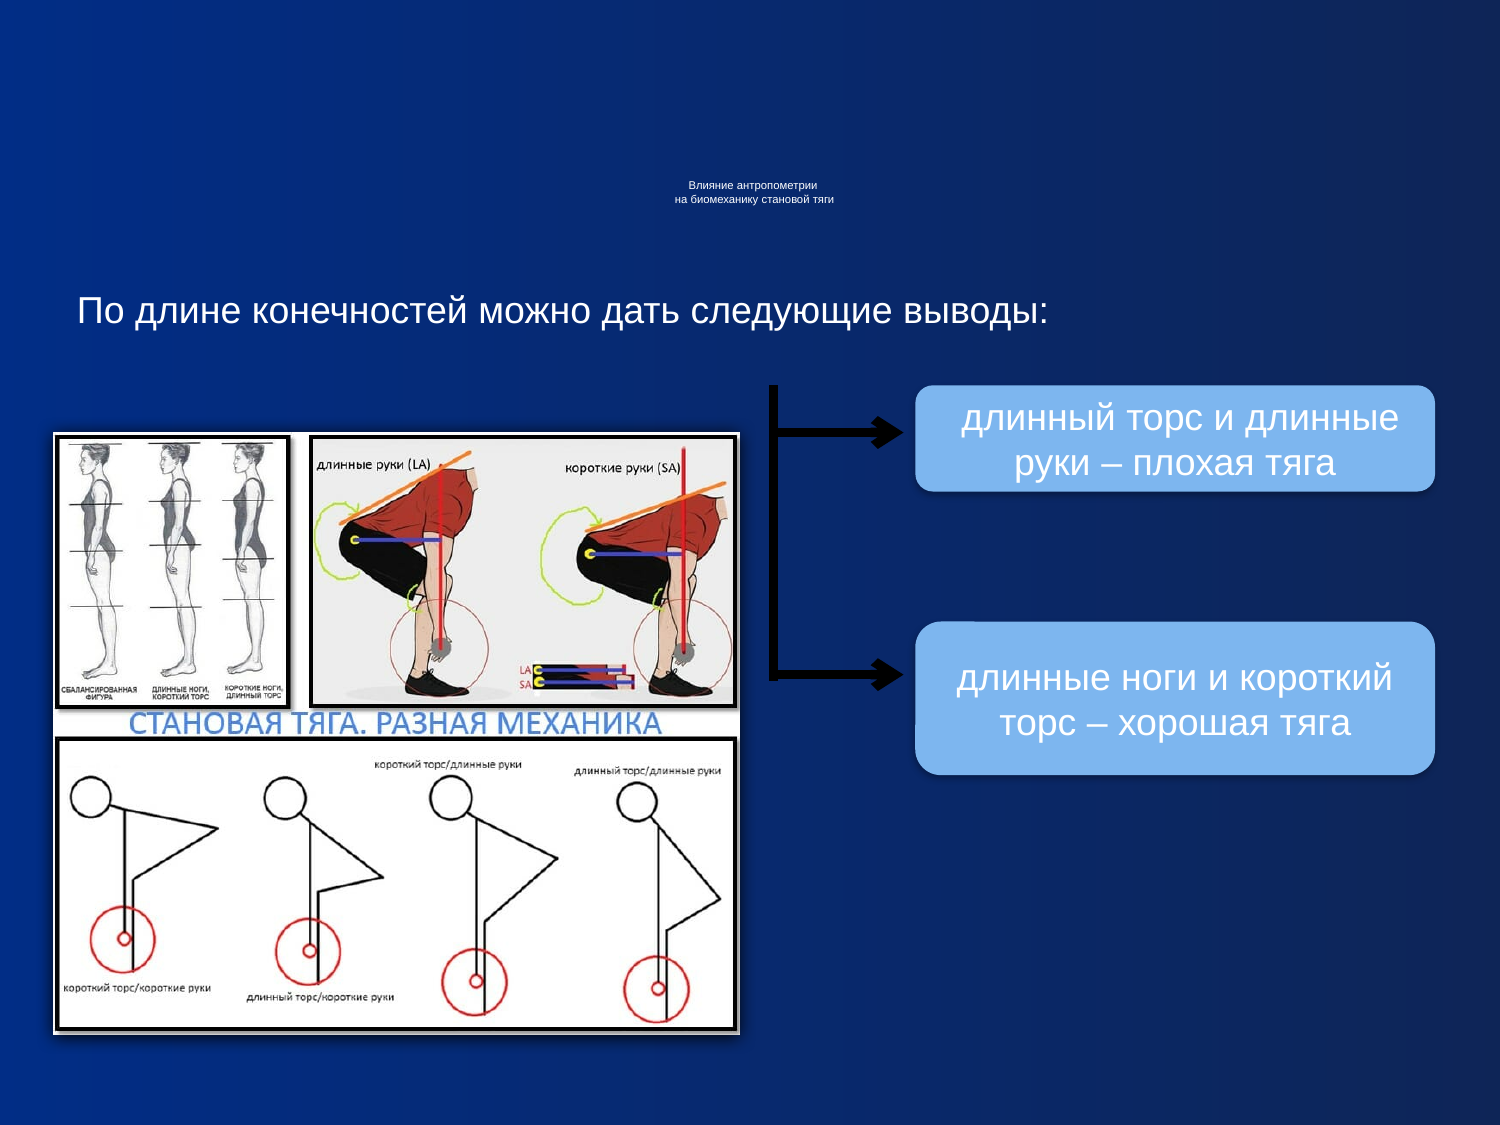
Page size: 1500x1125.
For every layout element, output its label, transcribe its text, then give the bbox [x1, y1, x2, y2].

text_box длинные ноги и короткий торс – хорошая тяга [914, 620, 1437, 777]
text_box длинный торс и длинные руки – плохая тяга [914, 384, 1437, 493]
text_box По длине конечностей можно дать следующие выводы: [62, 278, 1065, 339]
picture [53, 432, 740, 1035]
title Влияние антропометрии на биомеханику становой тяги [102, 170, 1406, 231]
